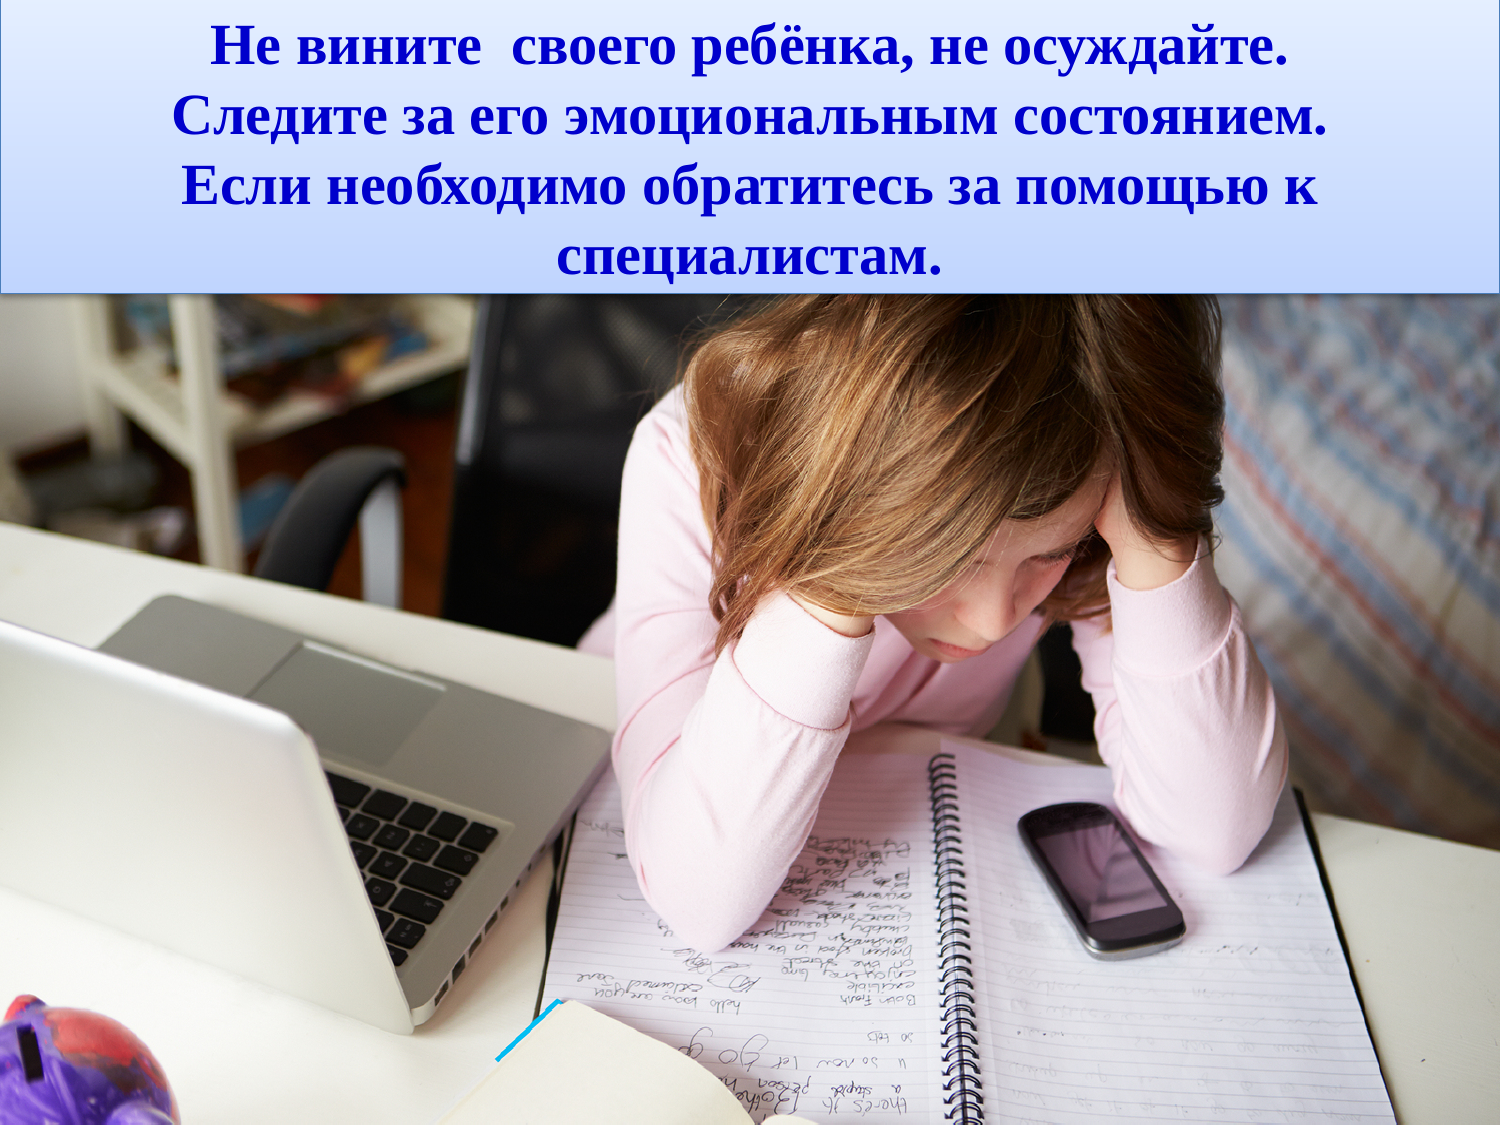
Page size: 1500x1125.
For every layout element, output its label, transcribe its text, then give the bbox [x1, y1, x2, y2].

text_box Не вините своего ребёнка, не осуждайте. Следите за его эмоциональным состоянием. Если необходимо обратитесь за помощью к специалистам. [0, 0, 1500, 294]
picture [0, 294, 1500, 1125]
